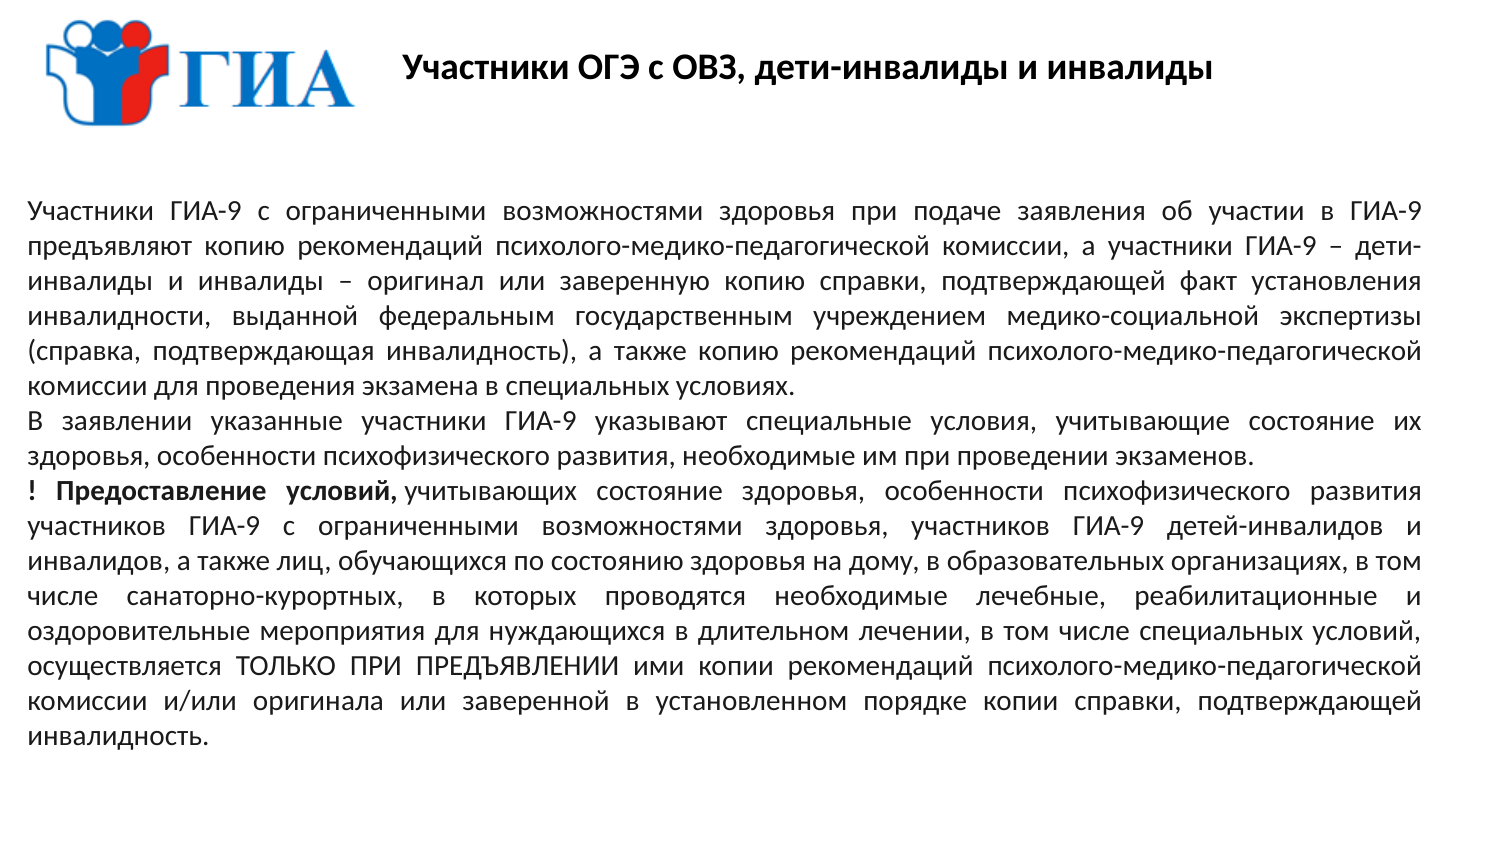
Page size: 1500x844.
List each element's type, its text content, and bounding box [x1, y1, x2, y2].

text_box Участники ОГЭ с ОВЗ, дети-инвалиды и инвалиды [387, 34, 1413, 95]
text_box Участники ГИА-9 с ограниченными возможностями здоровья при подаче заявления об участии в ГИА-9 предъявляют копию рекомендаций психолого-медико-педагогической комиссии, а участники ГИА-9 – дети-инвалиды и инвалиды – оригинал или заверенную копию справки, подтверждающей факт установления инвалидности, выданной федеральным государственным учреждением медико-социальной экспертизы (справка, подтверждающая инвалидность), а также копию рекомендаций психолого-медико-педагогической комиссии для проведения экзамена в специальных условиях. В заявлении указанные участники ГИА-9 указывают специальные условия, учитывающие состояние их здоровья, особенности психофизического развития, необходимые им при проведении экзаменов. ! Предоставление условий, учитывающих состояние здоровья, особенности психофизического развития участников ГИА-9 с ограниченными возможностями здоровья, участников ГИА-9 детей-инвалидов и инвалидов, а также лиц, обучающихся по состоянию здоровья на дому, в образовательных организациях, в том числе санаторно-курортных, в которых проводятся необходимые лечебные, реабилитационные и оздоровительные мероприятия для нуждающихся в длительном лечении, в том числе специальных условий, осуществляется ТОЛЬКО ПРИ ПРЕДЪЯВЛЕНИИ ими копии рекомендаций психолого-медико-педагогической комиссии и/или оригинала или заверенной в установленном порядке копии справки, подтверждающей инвалидность. [12, 184, 1438, 759]
picture [37, 0, 365, 162]
